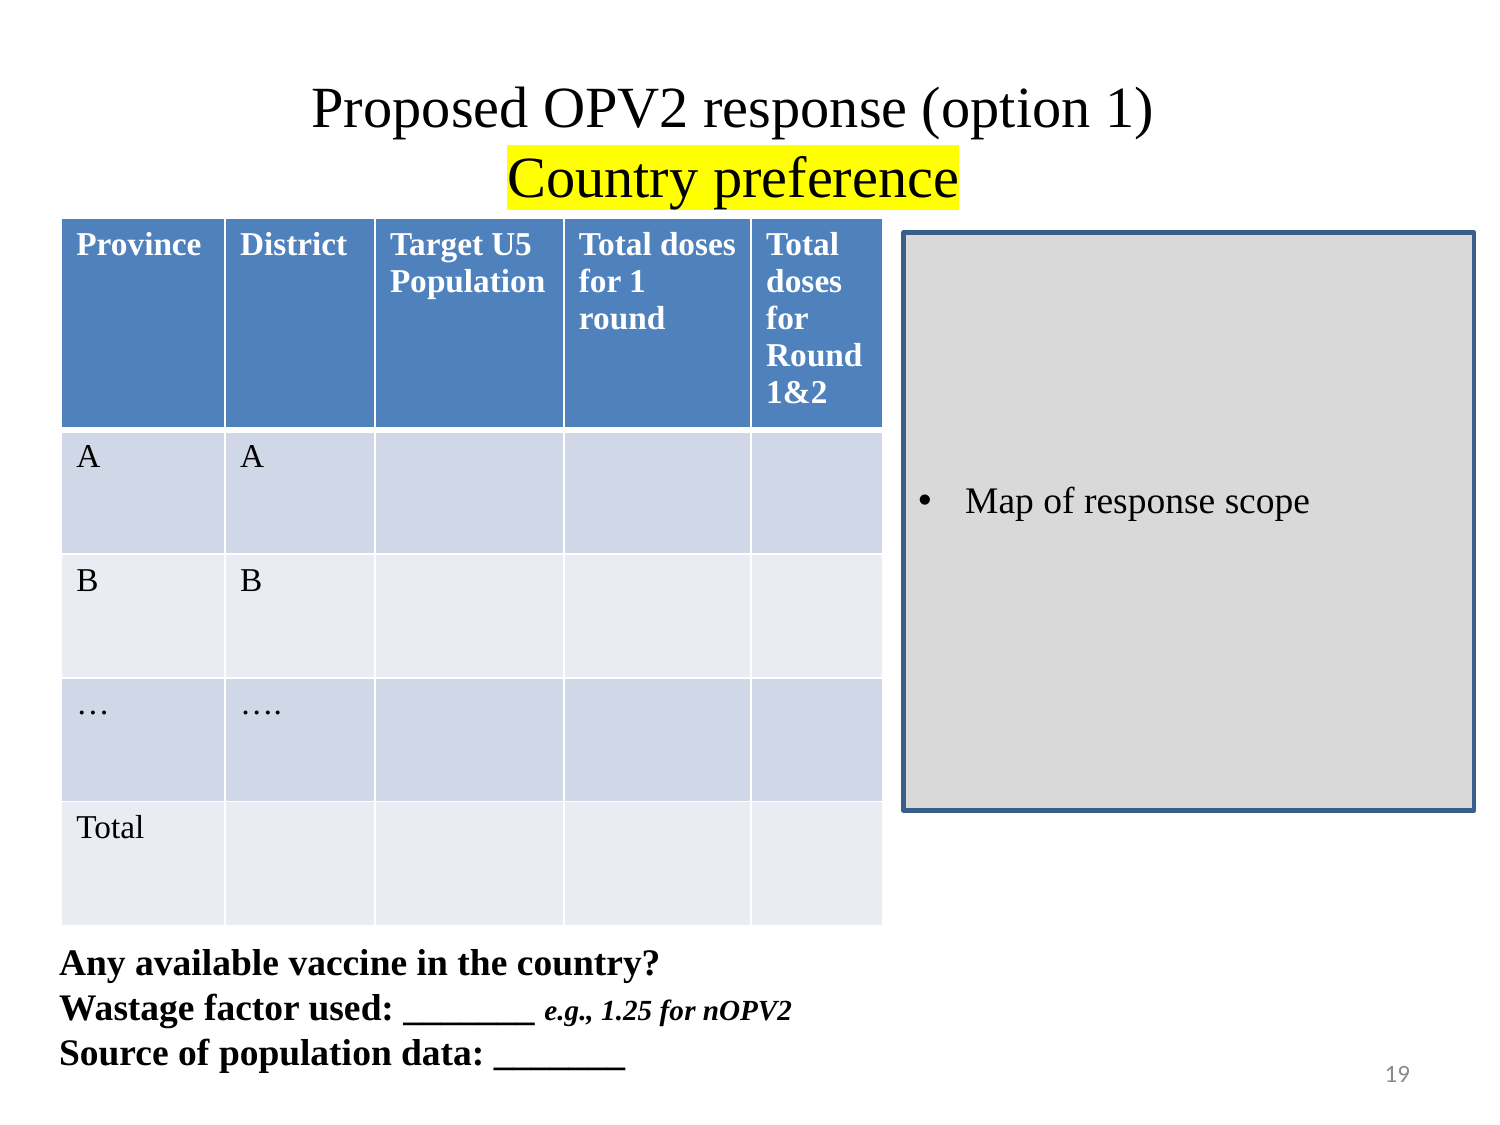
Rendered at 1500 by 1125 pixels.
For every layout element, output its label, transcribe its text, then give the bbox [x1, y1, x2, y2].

text_box Any available vaccine in the country? Wastage factor used: _______ e.g., 1.25 for nOPV2 Source of population data: _______ [44, 930, 808, 1125]
table_header Total doses for 1 round [565, 219, 750, 427]
title Proposed OPV2 response (option 1) Country preference [41, 45, 1425, 233]
table_cell [752, 679, 882, 801]
table_cell … [62, 679, 224, 801]
table_header Target U5 Population [376, 219, 563, 427]
table_cell [376, 679, 563, 801]
table_cell [752, 802, 882, 925]
table_cell [376, 555, 563, 677]
table_cell [565, 802, 750, 925]
table_cell Total [62, 802, 224, 925]
table_header District [226, 219, 374, 427]
table_cell …. [226, 679, 374, 801]
table_cell A [226, 433, 374, 553]
table_cell [226, 802, 374, 925]
table_header Total doses for Round 1&2 [752, 219, 882, 427]
table_cell [565, 555, 750, 677]
text_box Map of response scope [901, 230, 1476, 813]
table_cell [565, 679, 750, 801]
table_cell A [62, 433, 224, 553]
table_cell [752, 433, 882, 553]
table_header Province [62, 219, 224, 427]
table_cell B [226, 555, 374, 677]
table_cell [752, 555, 882, 677]
table_cell [376, 802, 563, 925]
table_cell [565, 433, 750, 553]
slide_number 19 [1074, 1042, 1425, 1103]
table_cell B [62, 555, 224, 677]
table_cell [376, 433, 563, 553]
